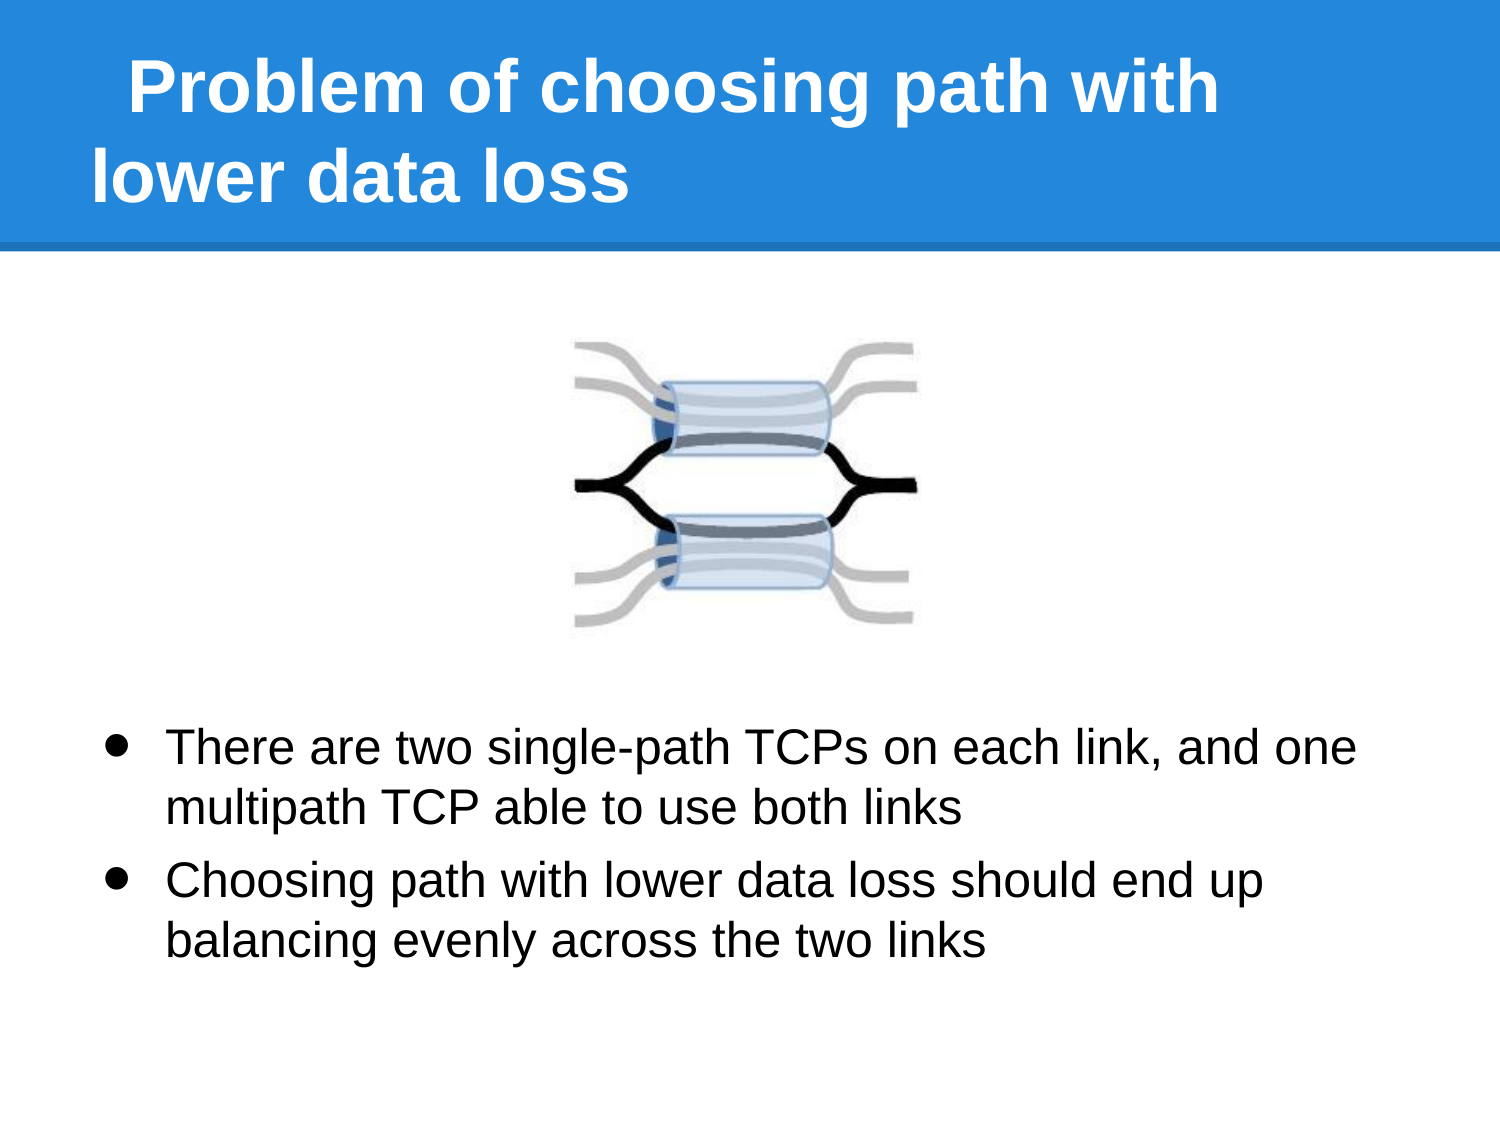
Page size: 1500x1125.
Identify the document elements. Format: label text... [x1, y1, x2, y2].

text_box [558, 300, 942, 651]
list There are two single-path TCPs on each link, and one multipath TCP able to use both links Choosing path with lower data loss should end up balancing evenly across the two links [75, 262, 1425, 983]
title Problem of choosing path with lower data loss [75, 14, 1425, 233]
